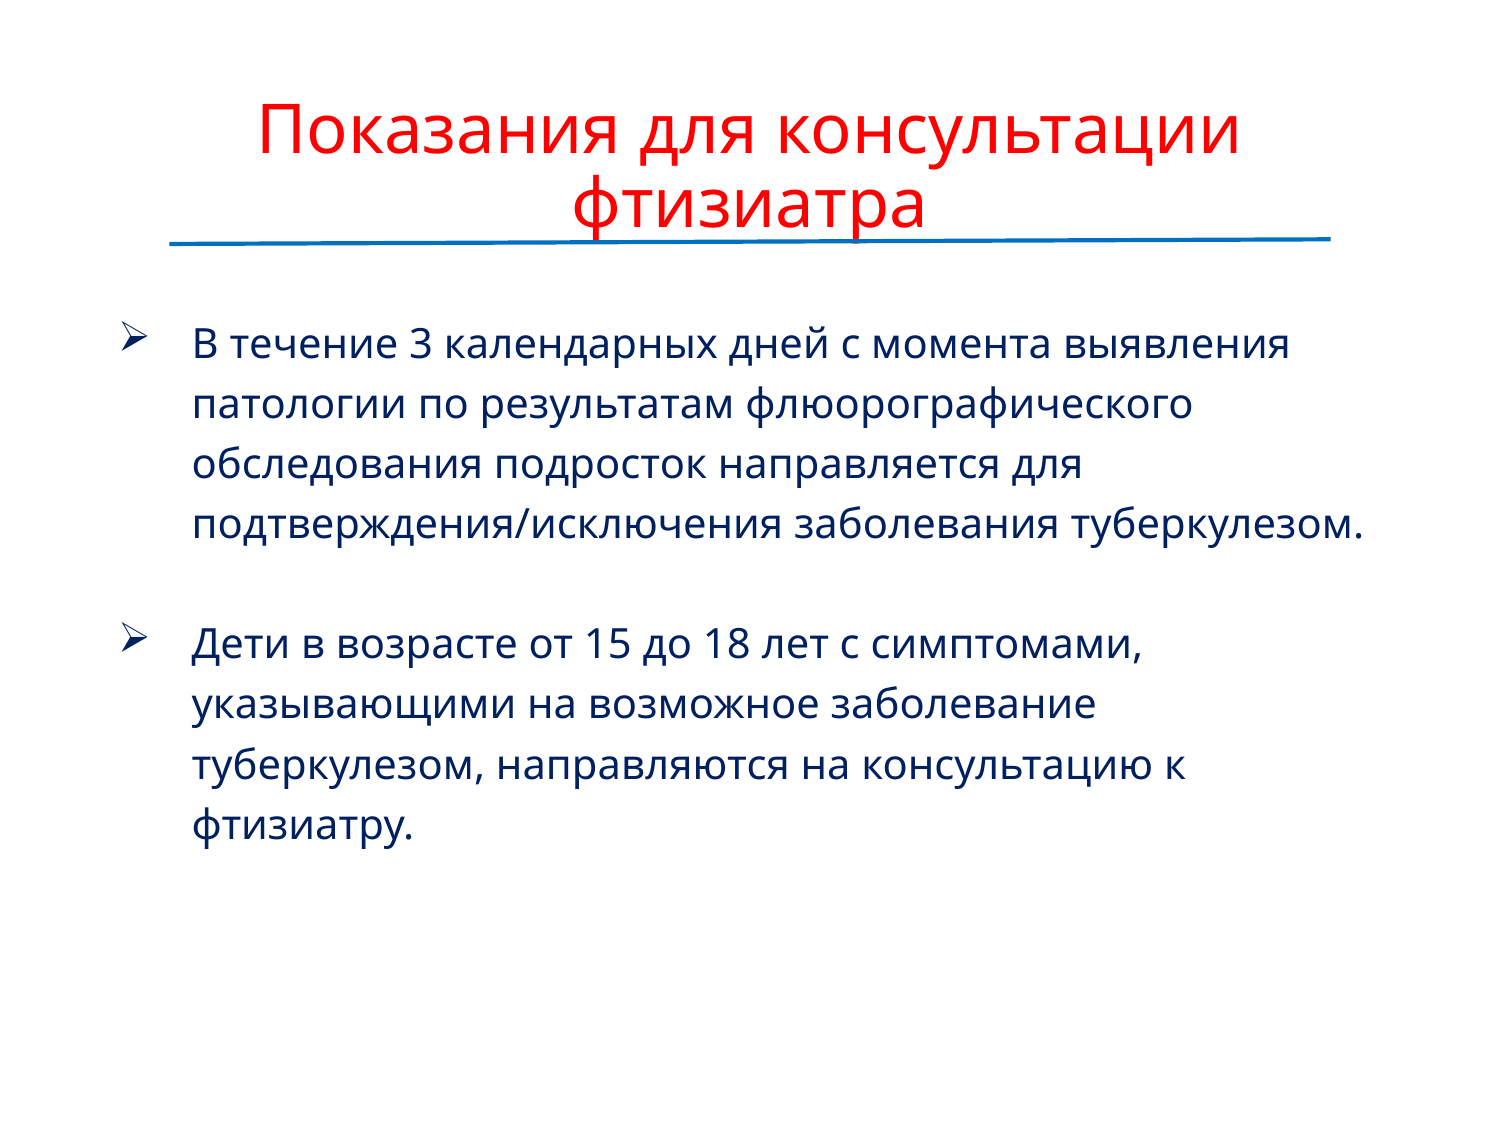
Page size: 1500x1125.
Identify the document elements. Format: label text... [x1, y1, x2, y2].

list В течение 3 календарных дней с момента выявления патологии по результатам флюорографического обследования подросток направляется для подтверждения/исключения заболевания туберкулезом. Дети в возрасте от 15 до 18 лет с симптомами, указывающими на возможное заболевание туберкулезом, направляются на консультацию к фтизиатру. [103, 299, 1397, 1014]
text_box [169, 239, 1331, 244]
title Показания для консультации фтизиатра [103, 59, 1397, 278]
